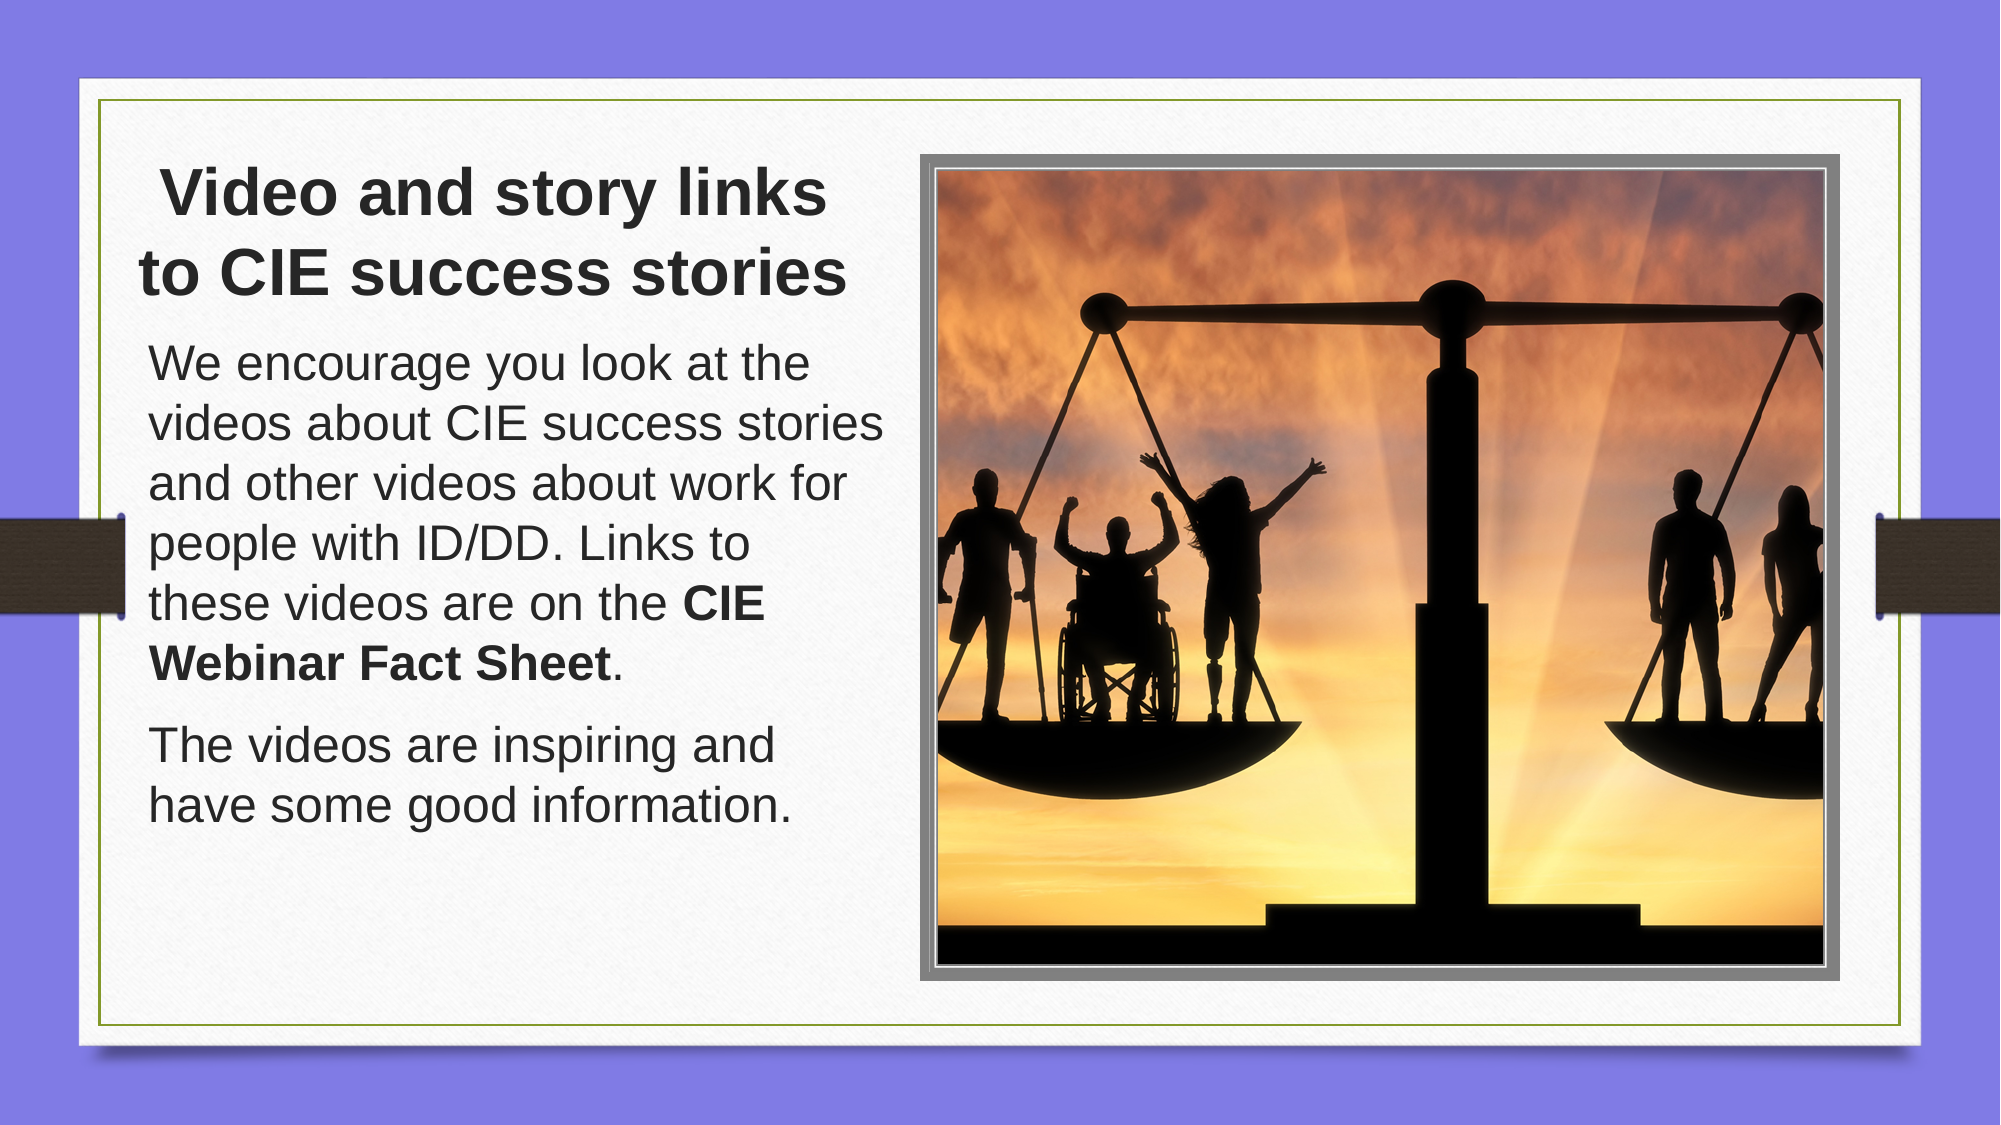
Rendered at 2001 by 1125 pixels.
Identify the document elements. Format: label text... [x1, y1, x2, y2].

list We encourage you look at the videos about CIE success stories and other videos about work for people with ID/DD. Links to these videos are on the CIE Webinar Fact Sheet. The videos are inspiring and have some good information. [133, 322, 900, 972]
picture [0, 0, 2001, 1125]
title Video and story links to CIE success stories [110, 110, 878, 317]
